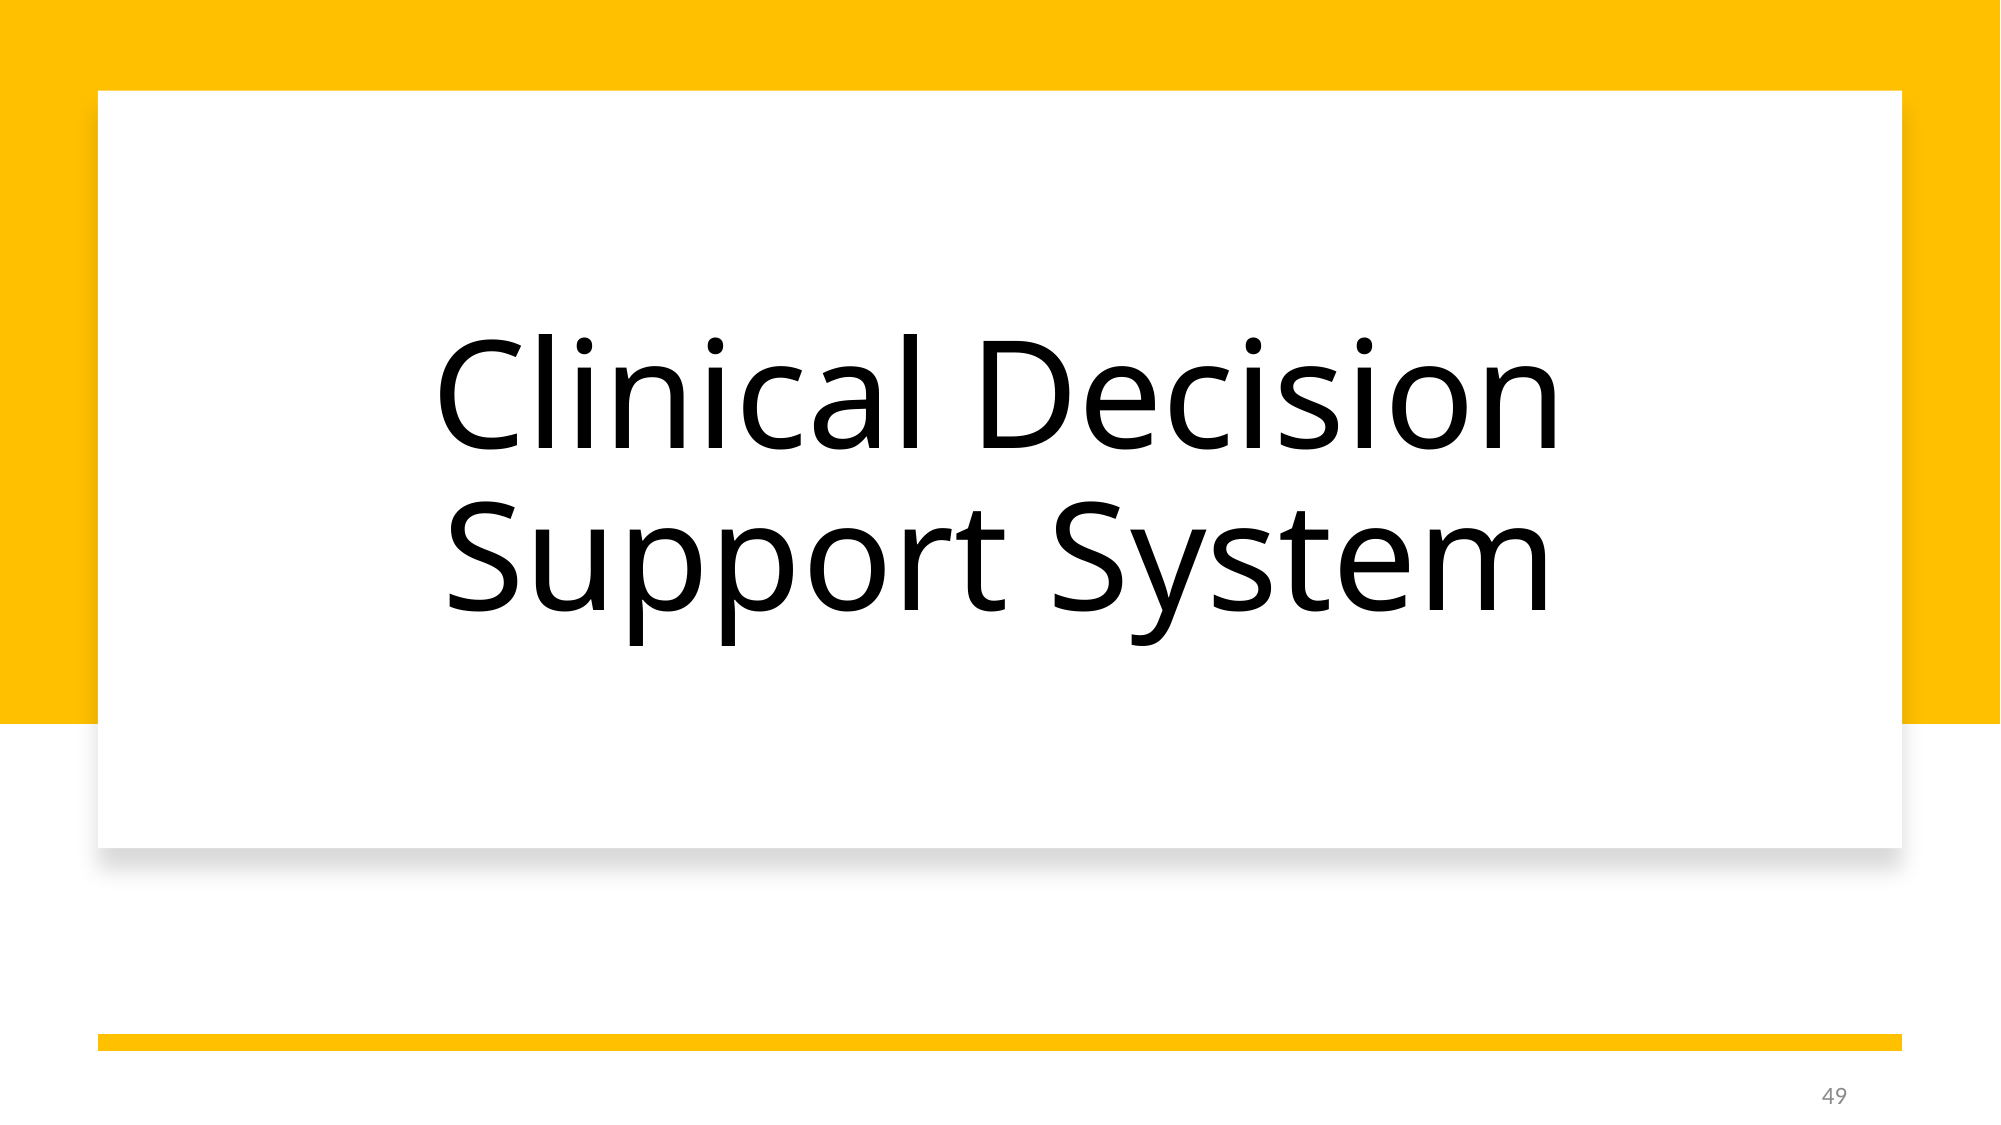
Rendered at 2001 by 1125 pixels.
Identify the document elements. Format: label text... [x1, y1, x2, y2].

title Clinical Decision Support System [249, 212, 1750, 750]
text_box [0, 725, 2000, 1125]
text_box [0, 0, 2000, 725]
slide_number 49 [1412, 1065, 1863, 1125]
text_box [97, 89, 1903, 849]
